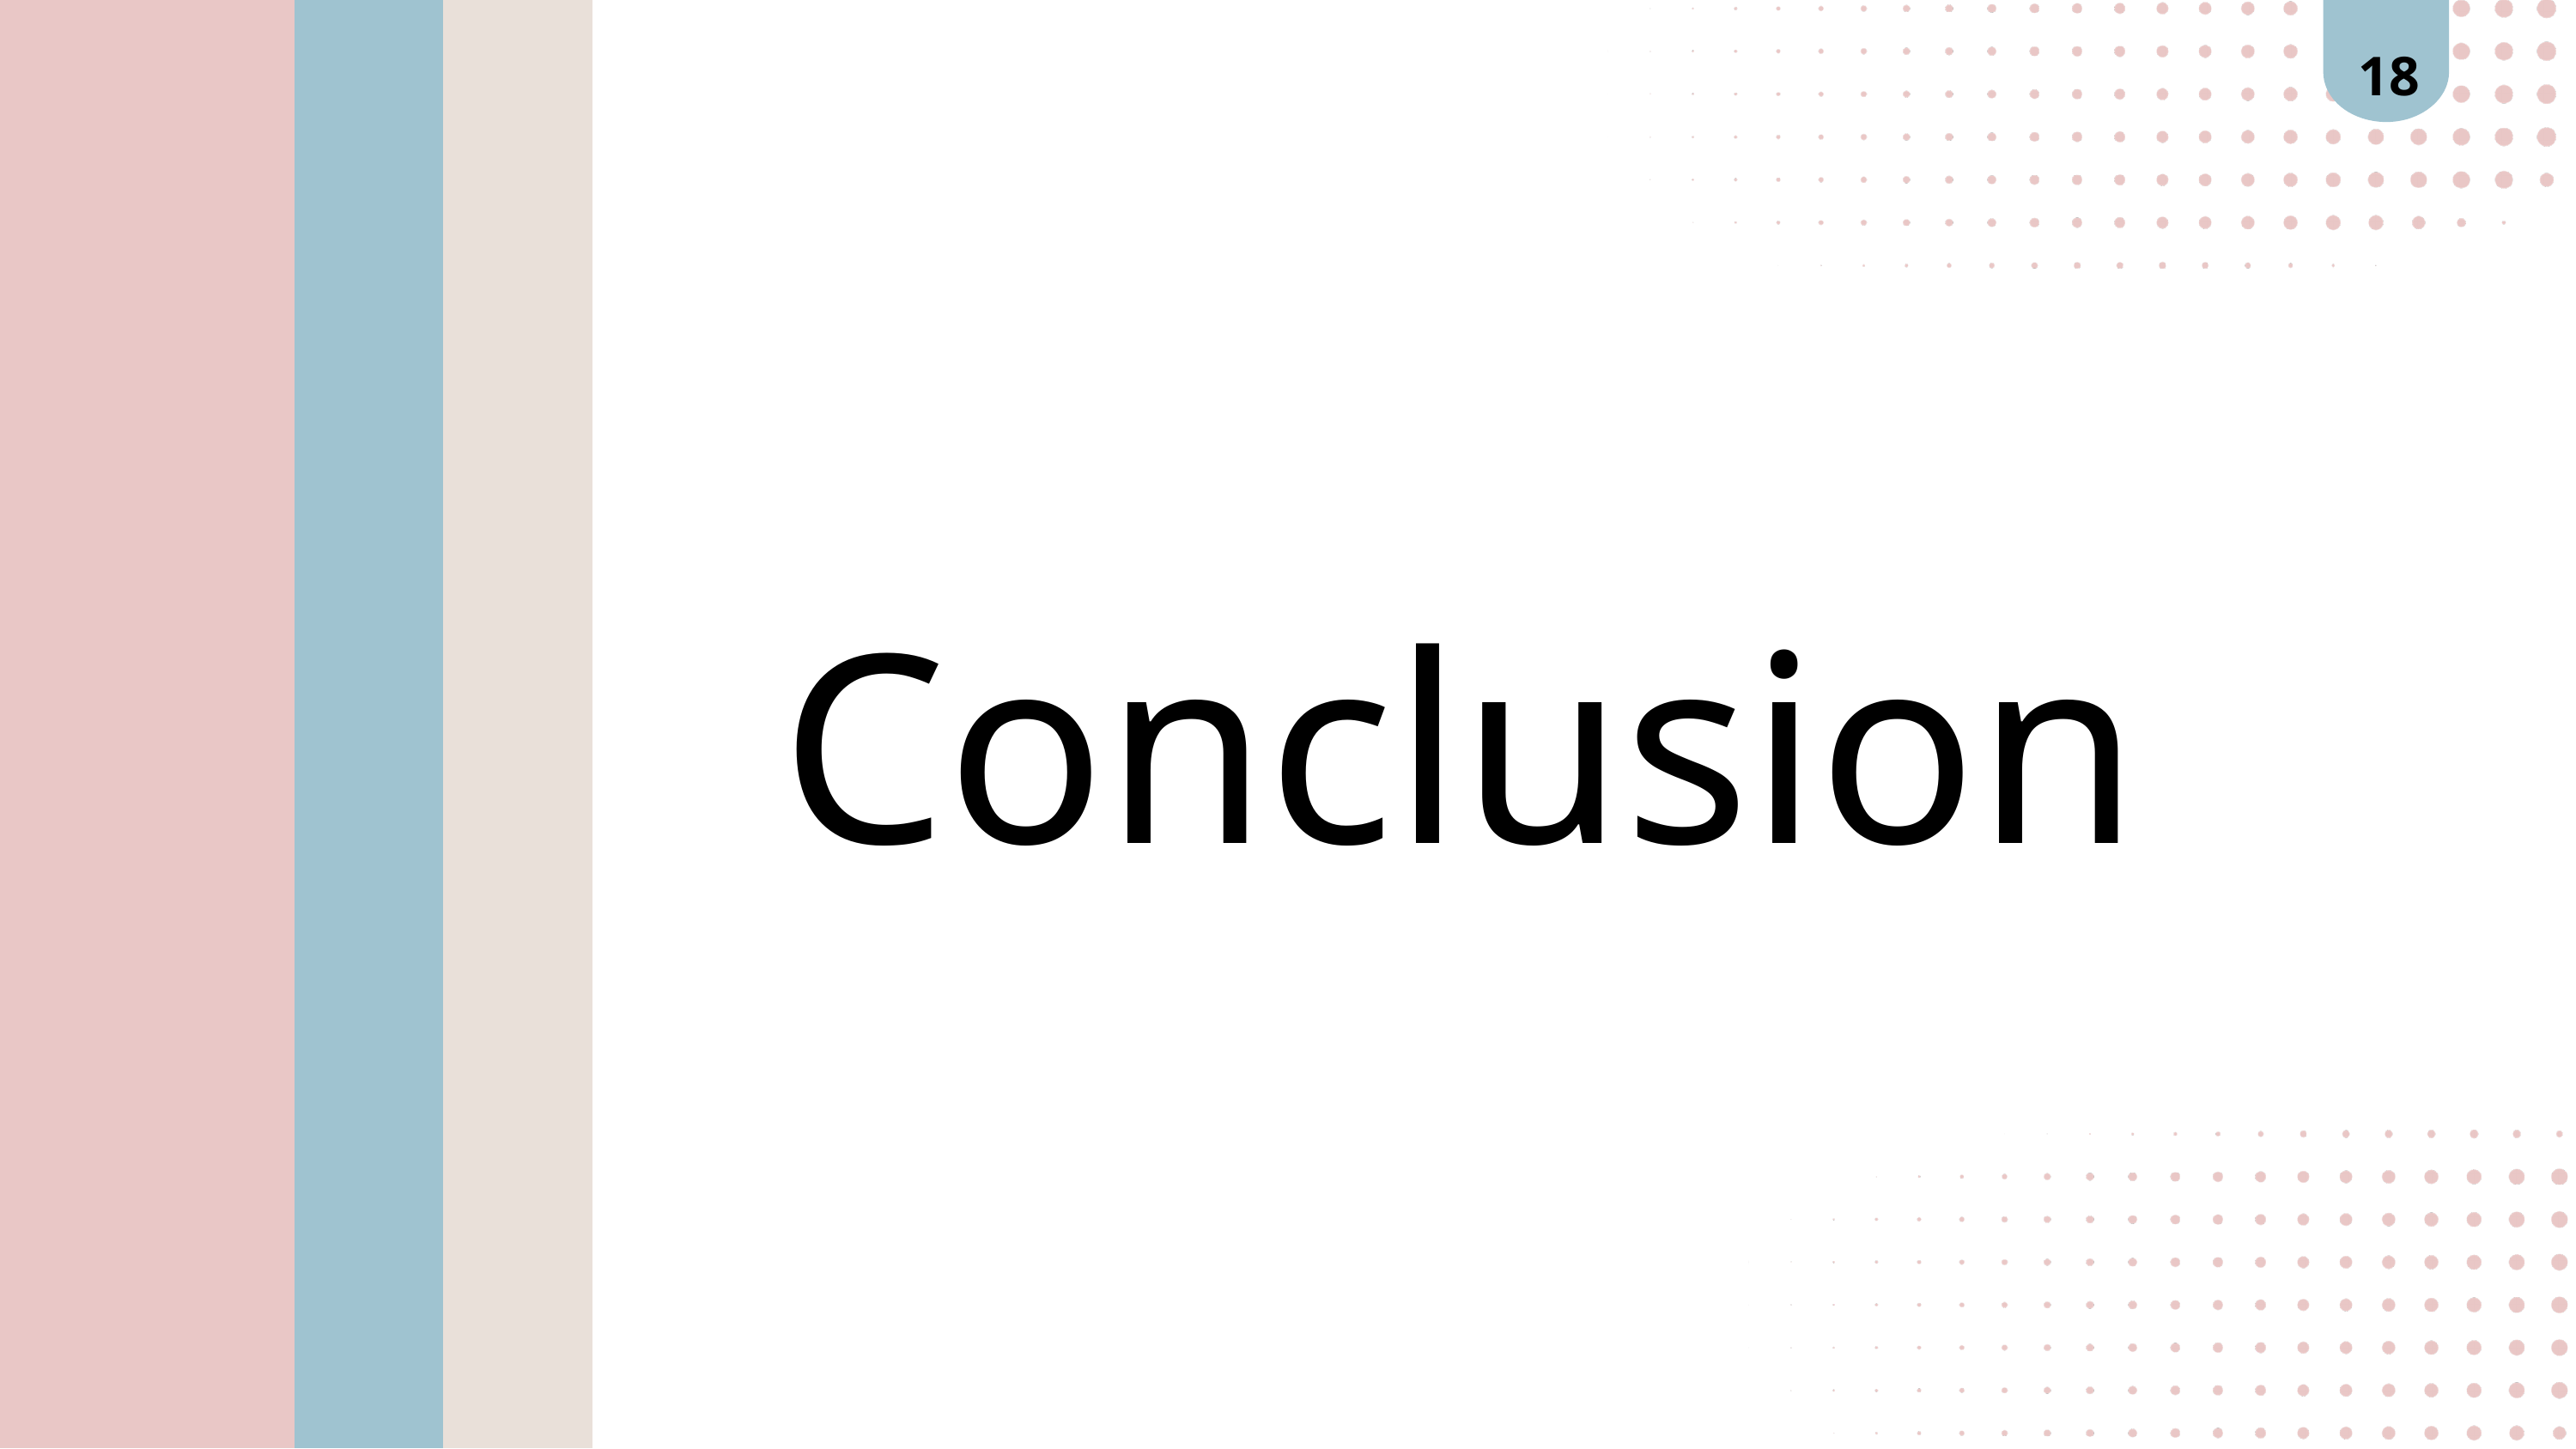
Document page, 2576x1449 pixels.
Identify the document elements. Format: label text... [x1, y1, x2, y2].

text_box Conclusion [641, 527, 2280, 896]
text_box [1607, 0, 2576, 269]
text_box [1748, 1130, 2576, 1449]
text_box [0, 0, 593, 1449]
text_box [2321, 0, 2458, 123]
